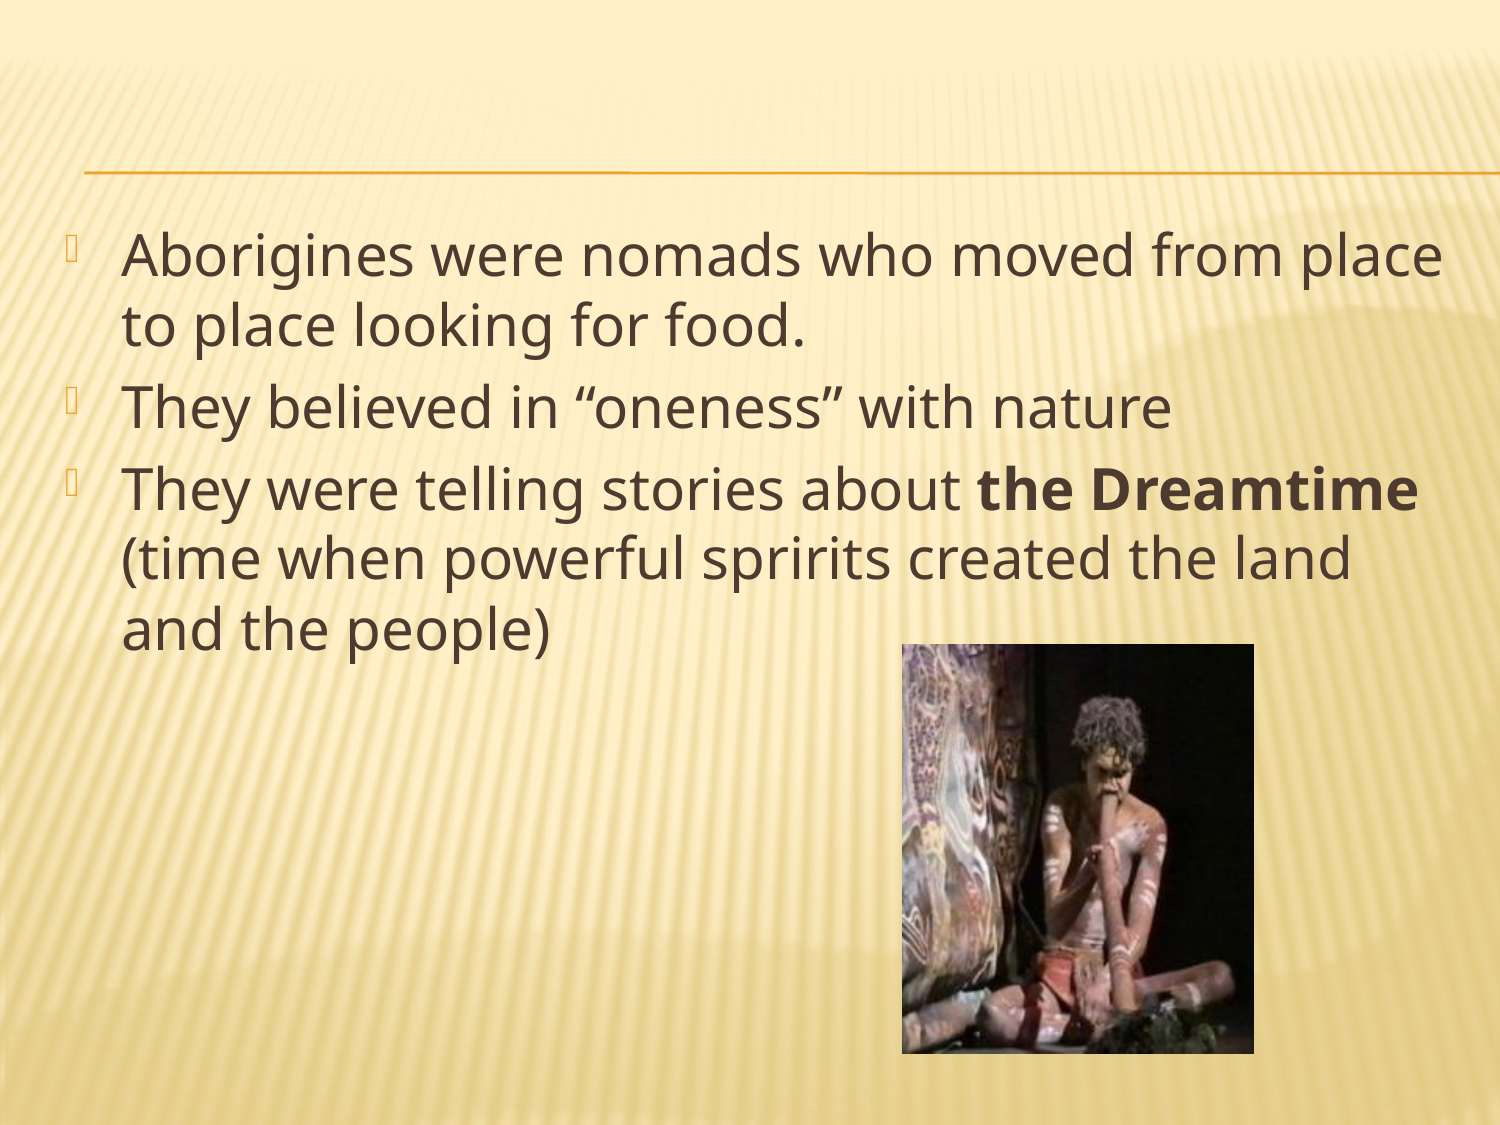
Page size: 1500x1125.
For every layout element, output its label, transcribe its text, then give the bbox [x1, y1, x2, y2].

list Aborigines were nomads who moved from place to place looking for food. They believed in “oneness” with nature They were telling stories about the Dreamtime (time when powerful spririts created the land and the people) [50, 210, 1475, 998]
picture [902, 644, 1255, 1055]
